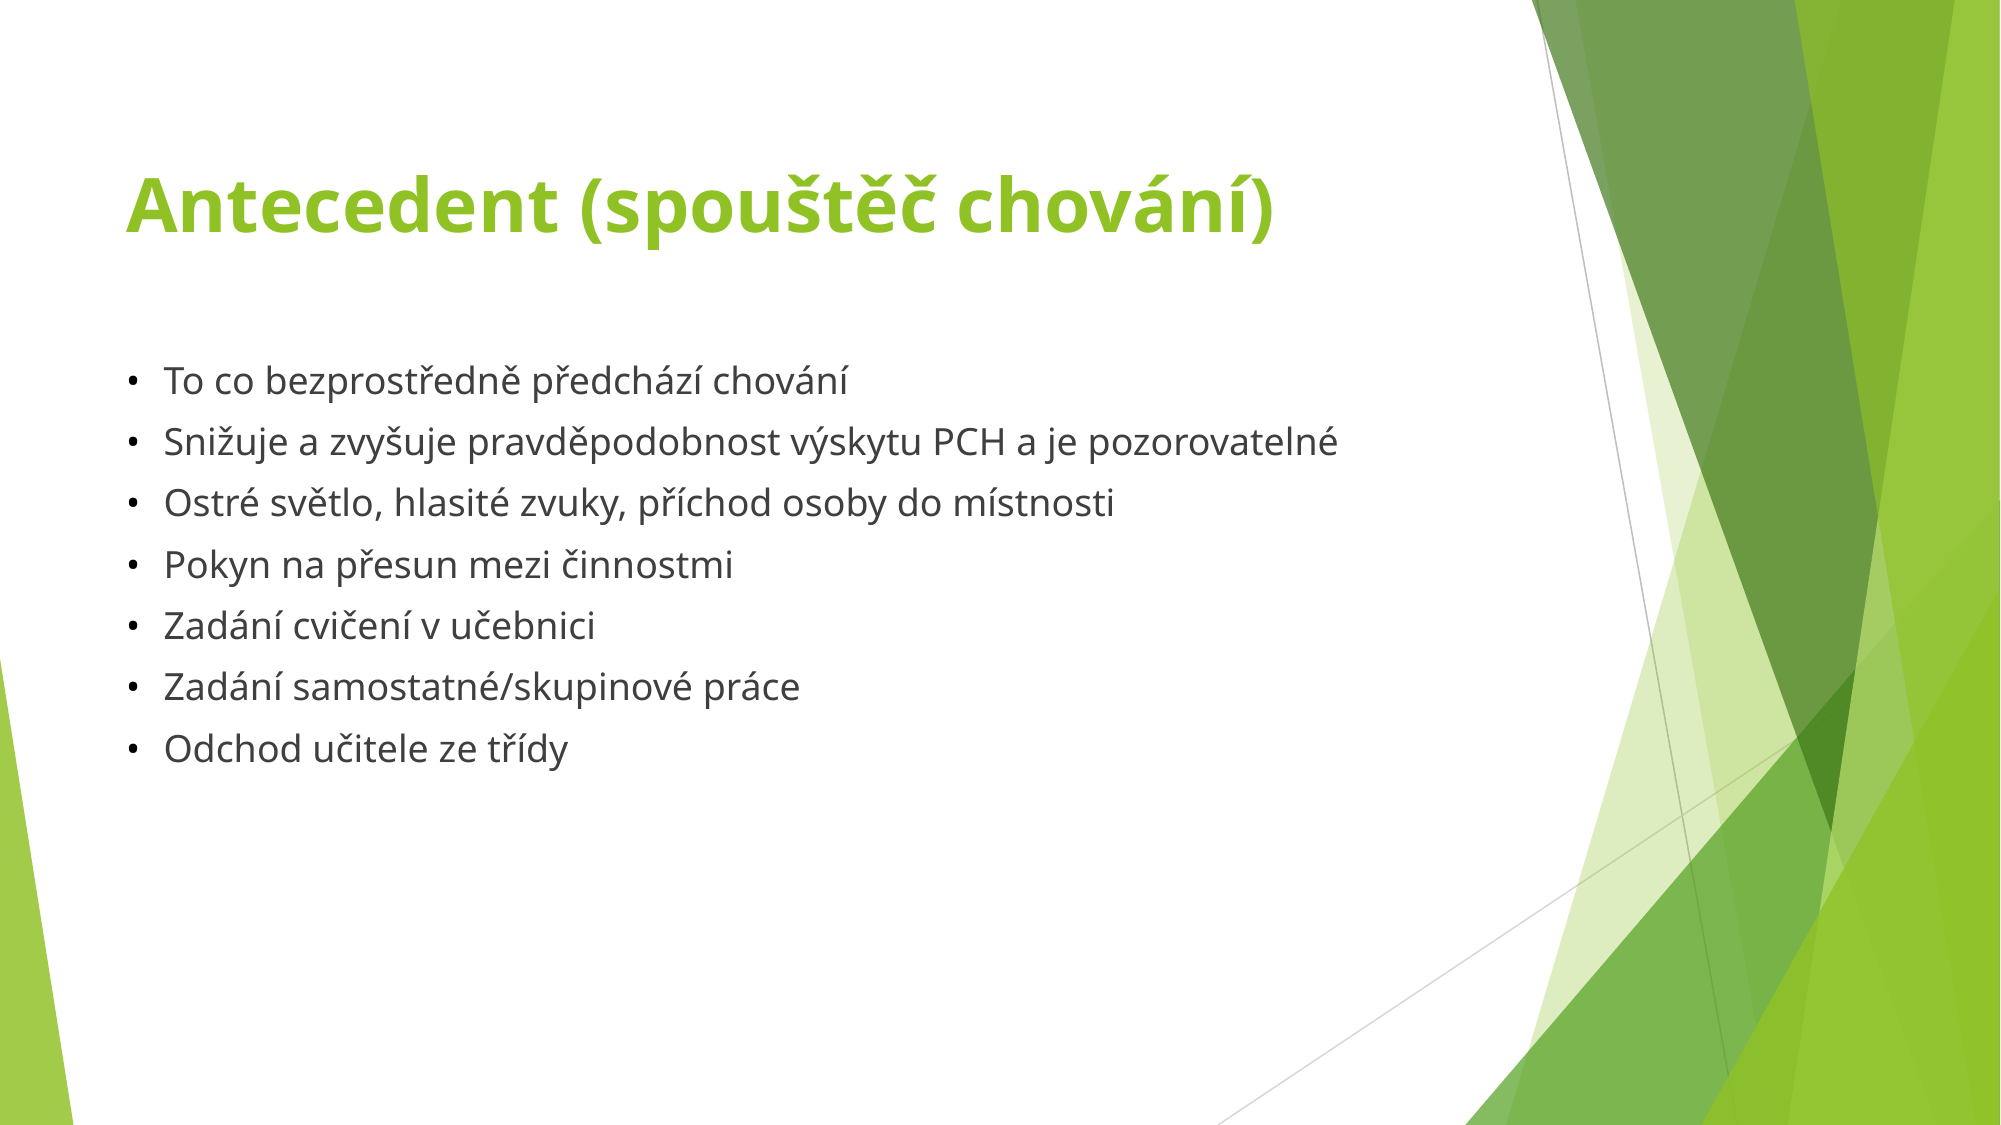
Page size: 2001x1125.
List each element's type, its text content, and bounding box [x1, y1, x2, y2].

title Antecedent (spouštěč chování) [111, 99, 1522, 317]
list To co bezprostředně předchází chování Snižuje a zvyšuje pravděpodobnost výskytu PCH a je pozorovatelné Ostré světlo, hlasité zvuky, příchod osoby do místnosti Pokyn na přesun mezi činnostmi Zadání cvičení v učebnici Zadání samostatné/skupinové práce Odchod učitele ze třídy [111, 354, 1522, 992]
